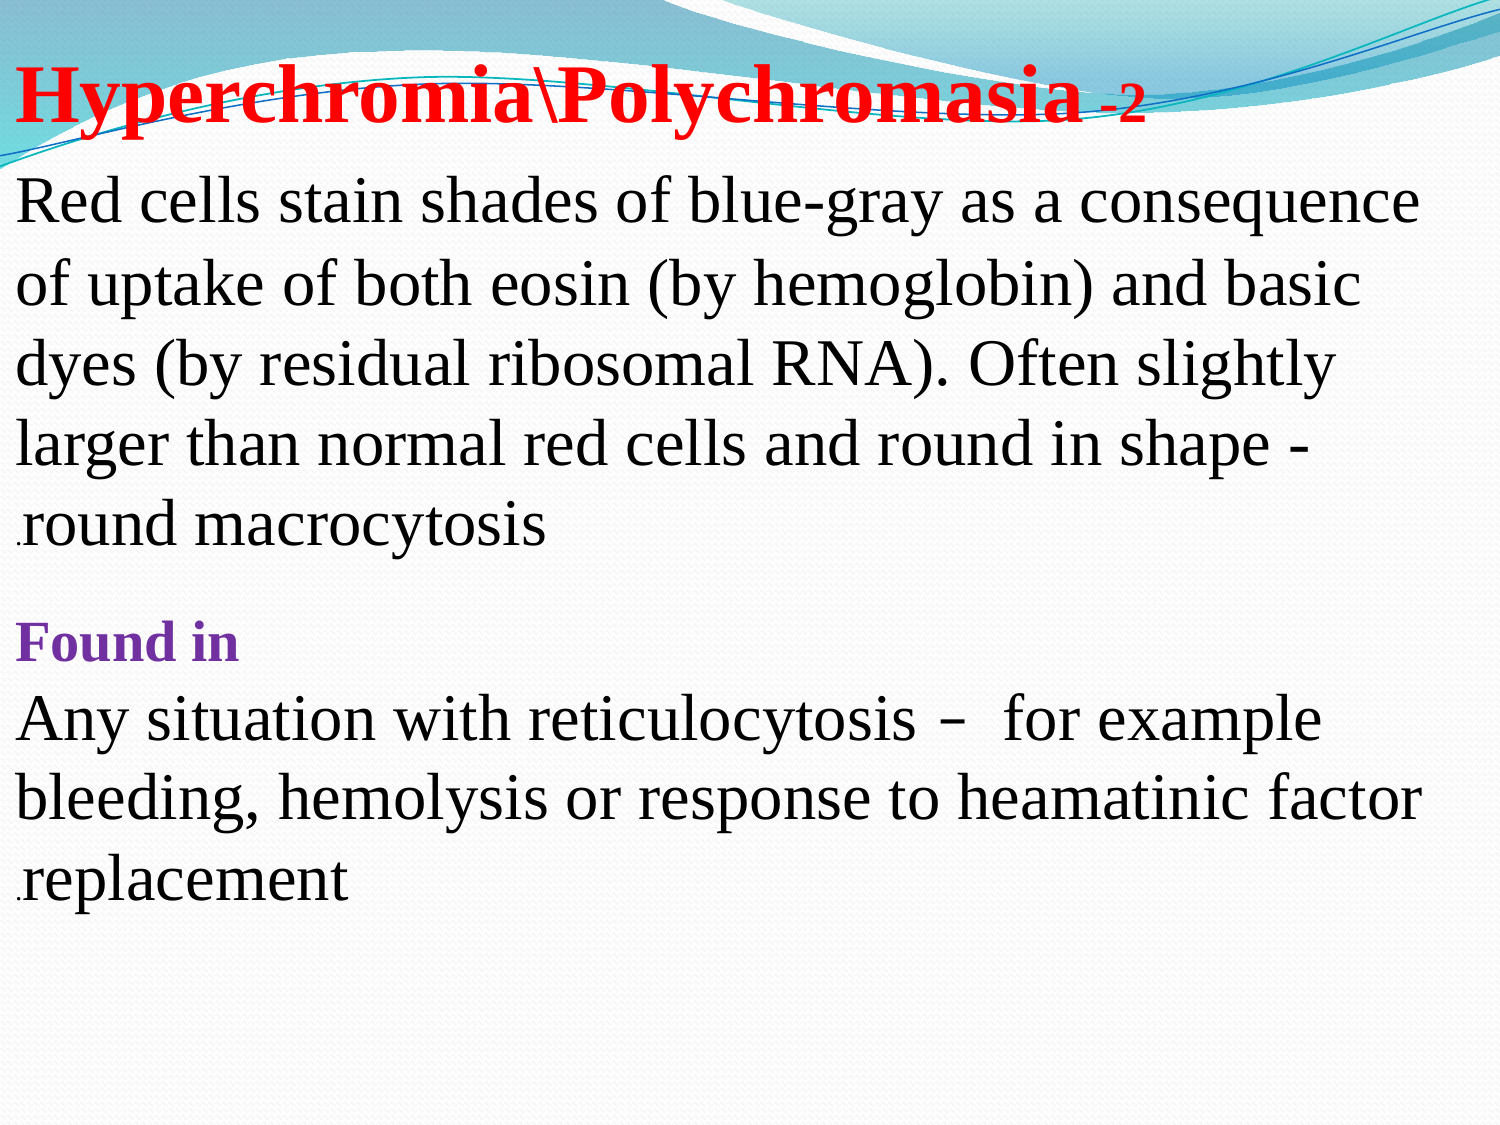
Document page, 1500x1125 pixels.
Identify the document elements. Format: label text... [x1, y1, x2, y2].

text_box Found in Any situation with reticulocytosis – for example bleeding, hemolysis or response to heamatinic factor replacement. [0, 595, 1500, 921]
text_box 2- Hyperchromia\Polychromasia Red cells stain shades of blue-gray as a consequence of uptake of both eosin (by hemoglobin) and basic dyes (by residual ribosomal RNA). Often slightly larger than normal red cells and round in shape - round macrocytosis. [0, 31, 1500, 567]
